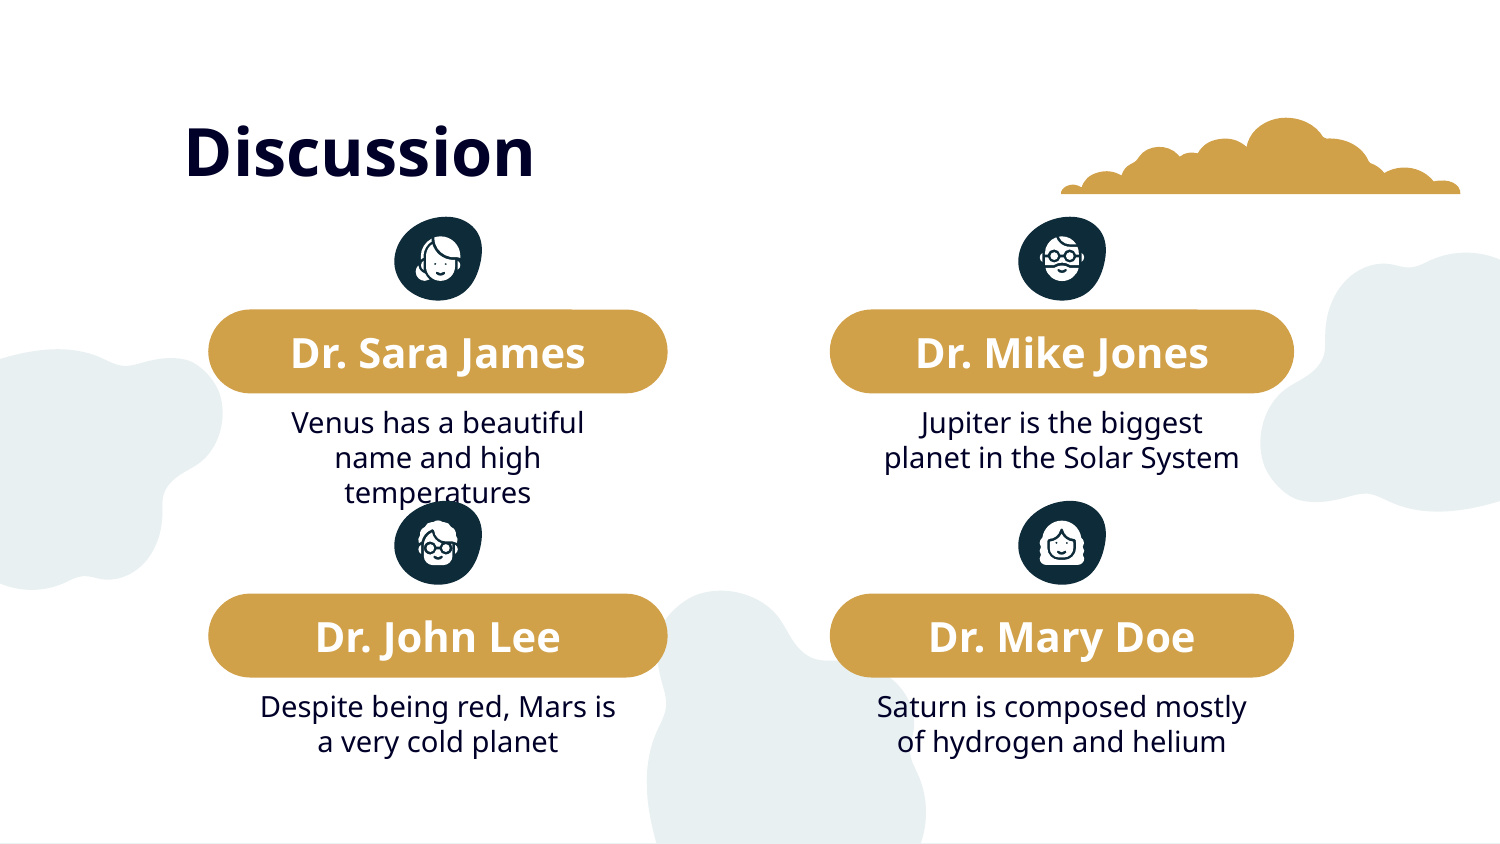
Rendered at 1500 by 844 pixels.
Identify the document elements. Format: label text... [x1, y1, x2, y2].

text_box [208, 593, 668, 675]
subtitle Jupiter is the biggest planet in the Solar System [859, 389, 1265, 484]
text_box [1018, 216, 1106, 301]
subtitle Venus has a beautiful name and high temperatures [235, 389, 641, 484]
picture [1060, 117, 1461, 195]
text_box [829, 309, 1295, 392]
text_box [1039, 236, 1085, 282]
text_box [208, 309, 668, 391]
title Dr. Mike Jones [859, 319, 1265, 384]
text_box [415, 236, 461, 282]
text_box [829, 593, 1295, 676]
title Dr. John Lee [235, 603, 641, 668]
text_box [394, 216, 482, 301]
title Dr. Mary Doe [859, 603, 1265, 668]
subtitle Despite being red, Mars is a very cold planet [235, 673, 641, 768]
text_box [417, 520, 459, 566]
title Discussion [169, 102, 1433, 197]
text_box [394, 500, 482, 585]
text_box [1018, 500, 1106, 585]
subtitle Saturn is composed mostly of hydrogen and helium [859, 673, 1265, 768]
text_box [1039, 520, 1085, 566]
title Dr. Sara James [235, 319, 641, 384]
